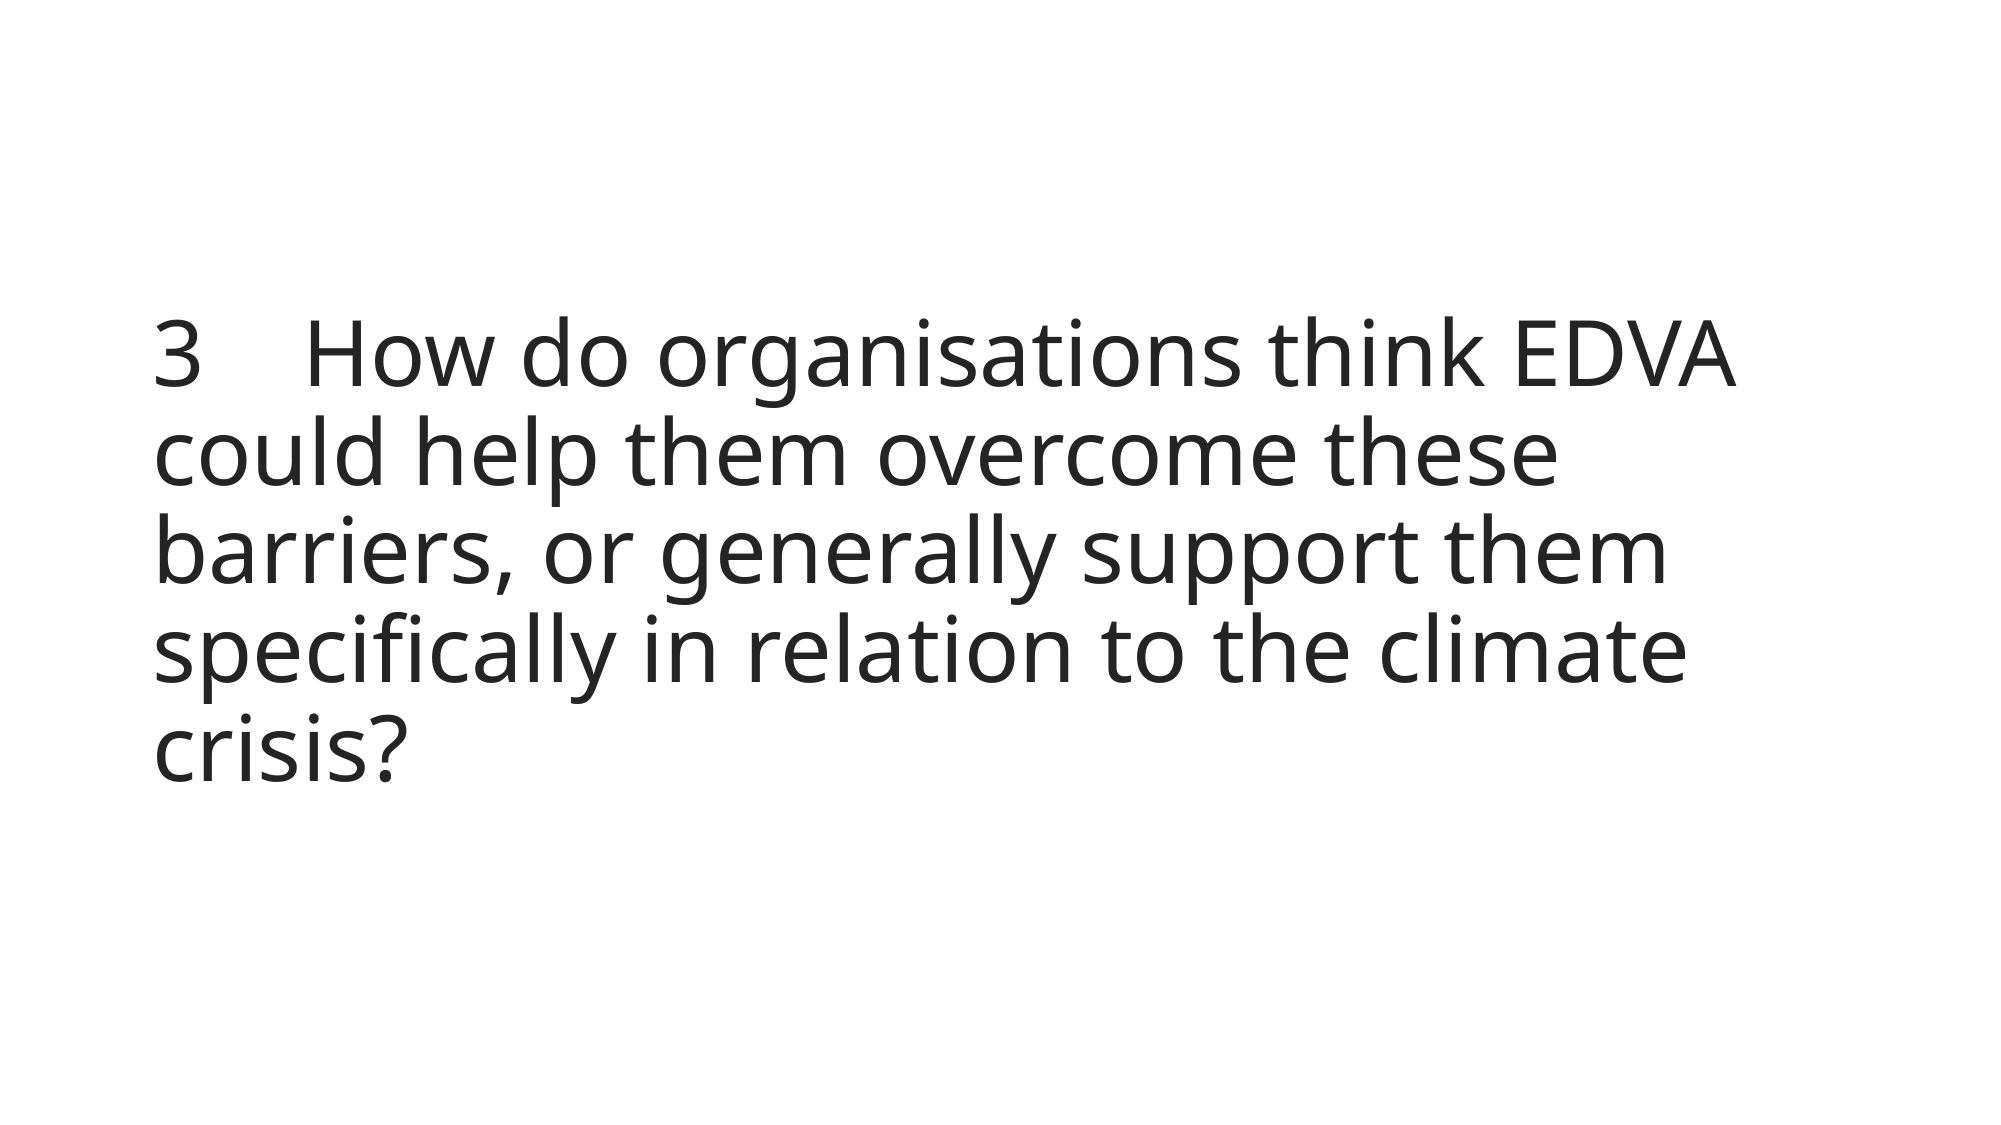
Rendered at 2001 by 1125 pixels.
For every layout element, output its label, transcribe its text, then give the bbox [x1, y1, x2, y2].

list 3 How do organisations think EDVA could help them overcome these barriers, or generally support them specifically in relation to the climate crisis? [137, 299, 1863, 1014]
